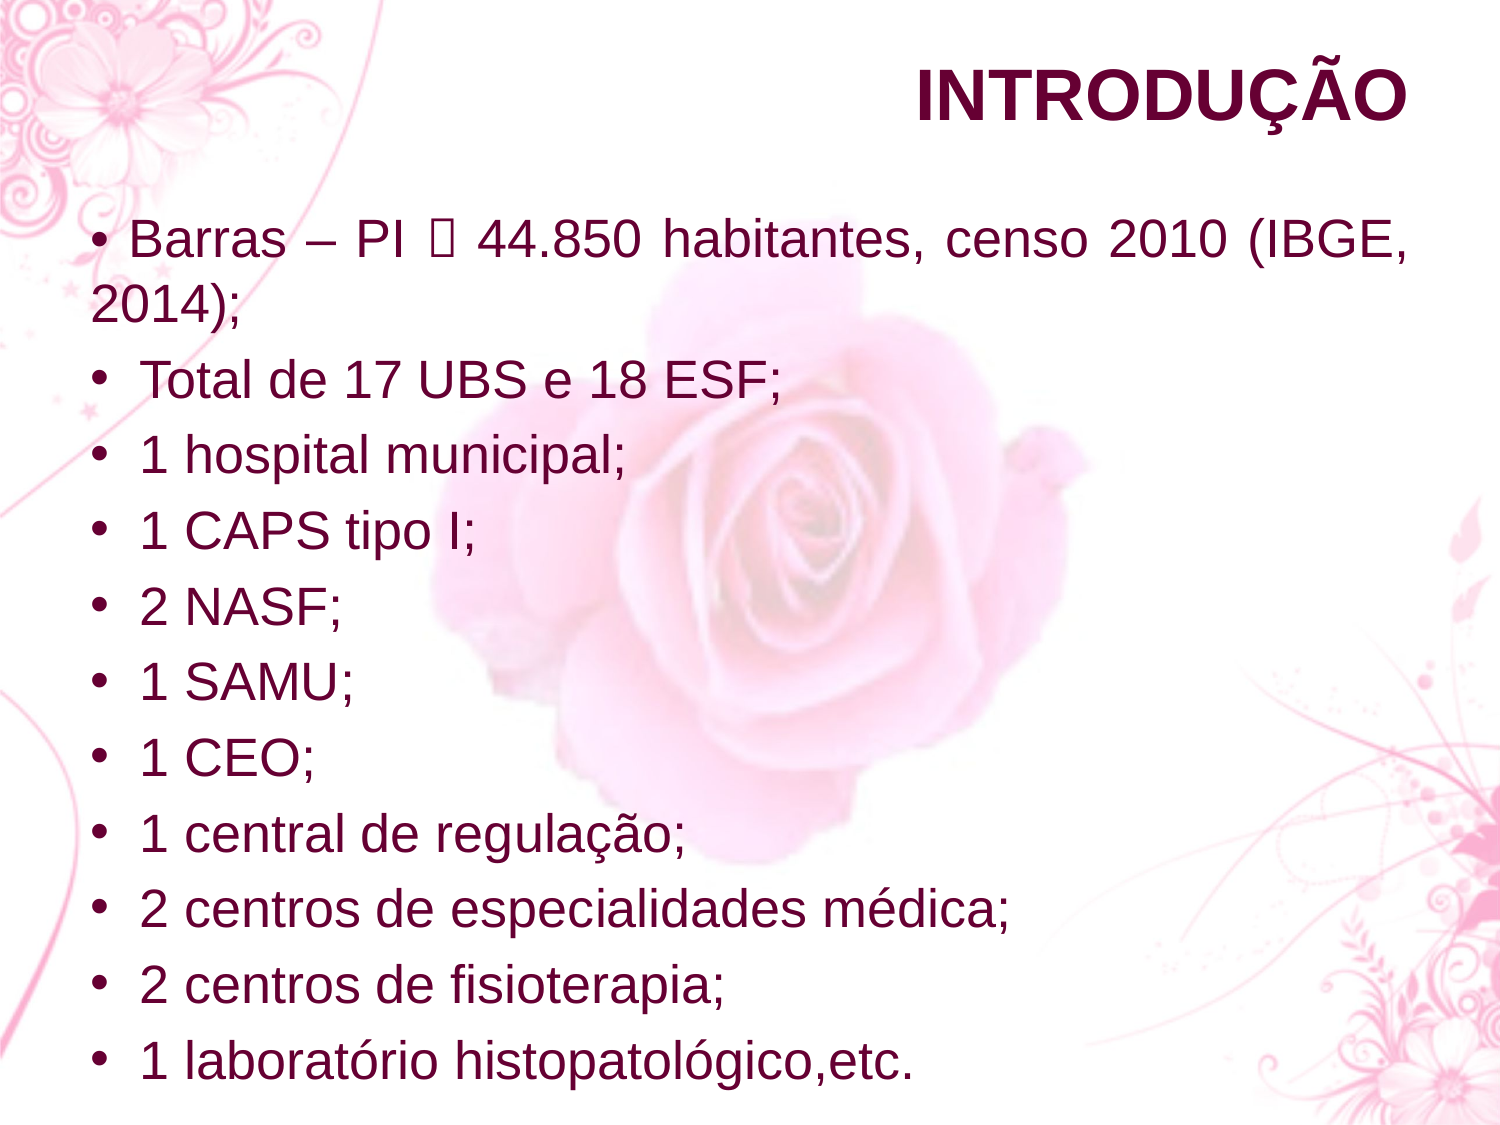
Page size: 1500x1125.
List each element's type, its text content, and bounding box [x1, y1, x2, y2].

list • Barras – PI  44.850 habitantes, censo 2010 (IBGE, 2014); Total de 17 UBS e 18 ESF; 1 hospital municipal; 1 CAPS tipo I; 2 NASF; 1 SAMU; 1 CEO; 1 central de regulação; 2 centros de especialidades médica; 2 centros de fisioterapia; 1 laboratório histopatológico,etc. [75, 196, 1425, 1106]
picture [0, 0, 1500, 1125]
title INTRODUÇÃO [75, 45, 1425, 138]
